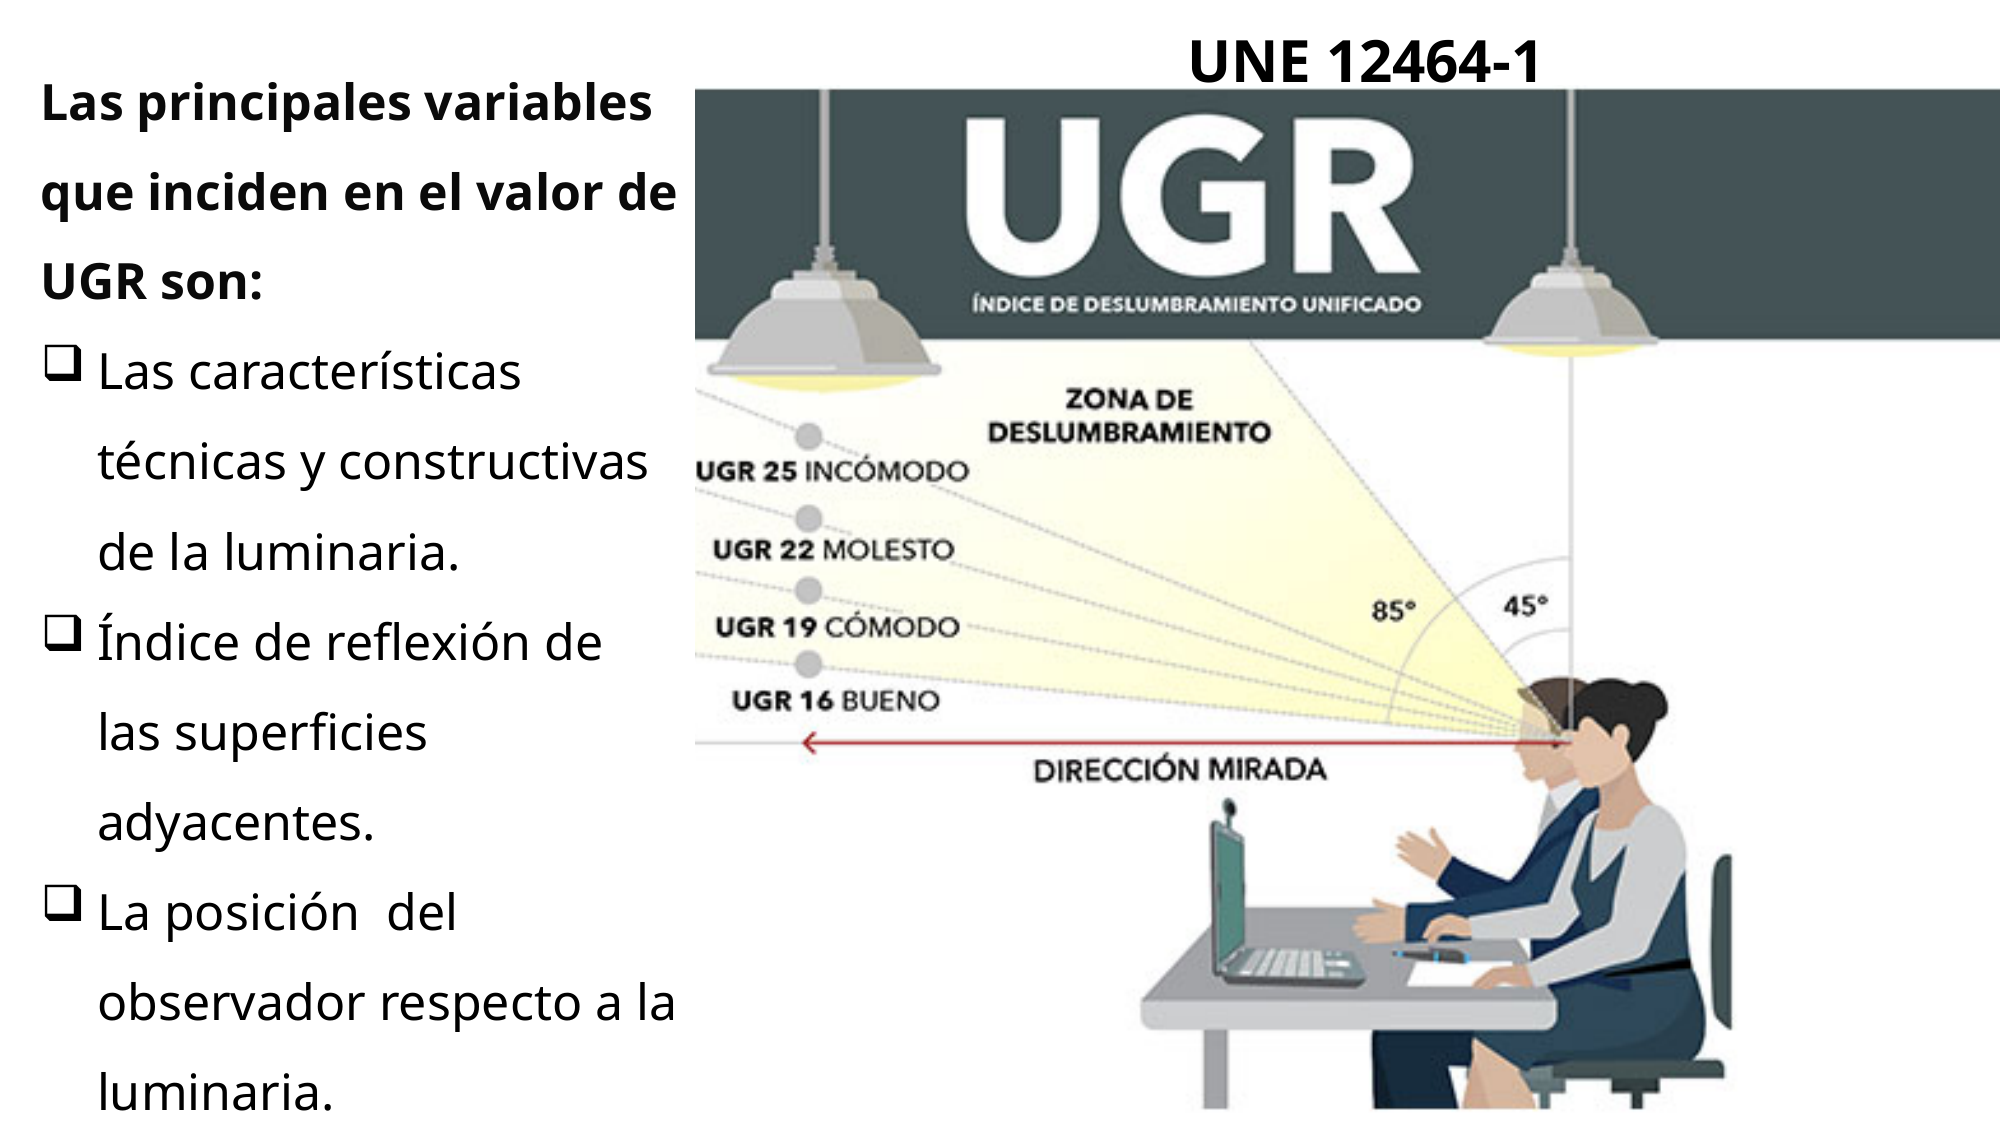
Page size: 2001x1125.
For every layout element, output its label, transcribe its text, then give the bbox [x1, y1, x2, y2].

text_box UNE 12464-1 [1172, 16, 1560, 85]
picture [695, 85, 2000, 1125]
text_box Las principales variables que inciden en el valor de UGR son: Las características técnicas y constructivas de la luminaria. Índice de reflexión de las superficies adyacentes. La posición del observador respecto a la luminaria. [26, 32, 696, 1125]
